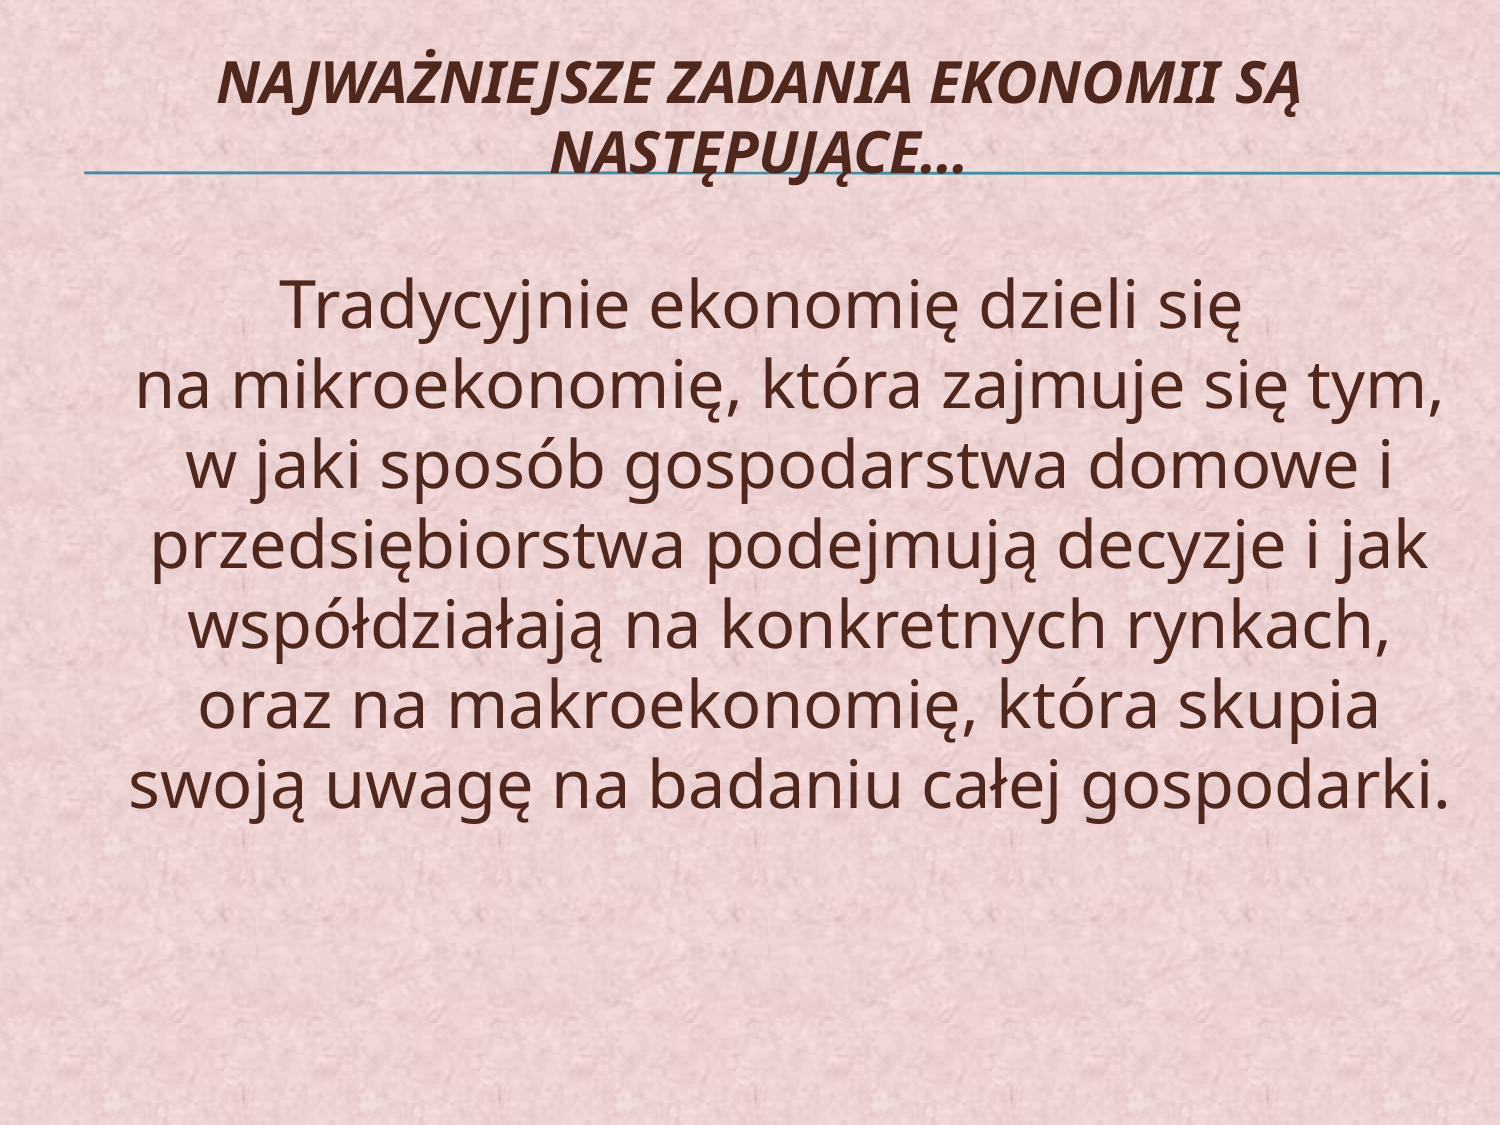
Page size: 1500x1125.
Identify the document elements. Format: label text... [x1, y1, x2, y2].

title Najważniejsze zadania ekonomii są następujące… [46, 46, 1472, 185]
list Tradycyjnie ekonomię dzieli się na mikroekonomię, która zajmuje się tym, w jaki sposób gospodarstwa domowe i przedsiębiorstwa podejmują decyzje i jak współdziałają na konkretnych rynkach, oraz na makroekonomię, która skupia swoją uwagę na badaniu całej gospodarki. [50, 254, 1475, 998]
